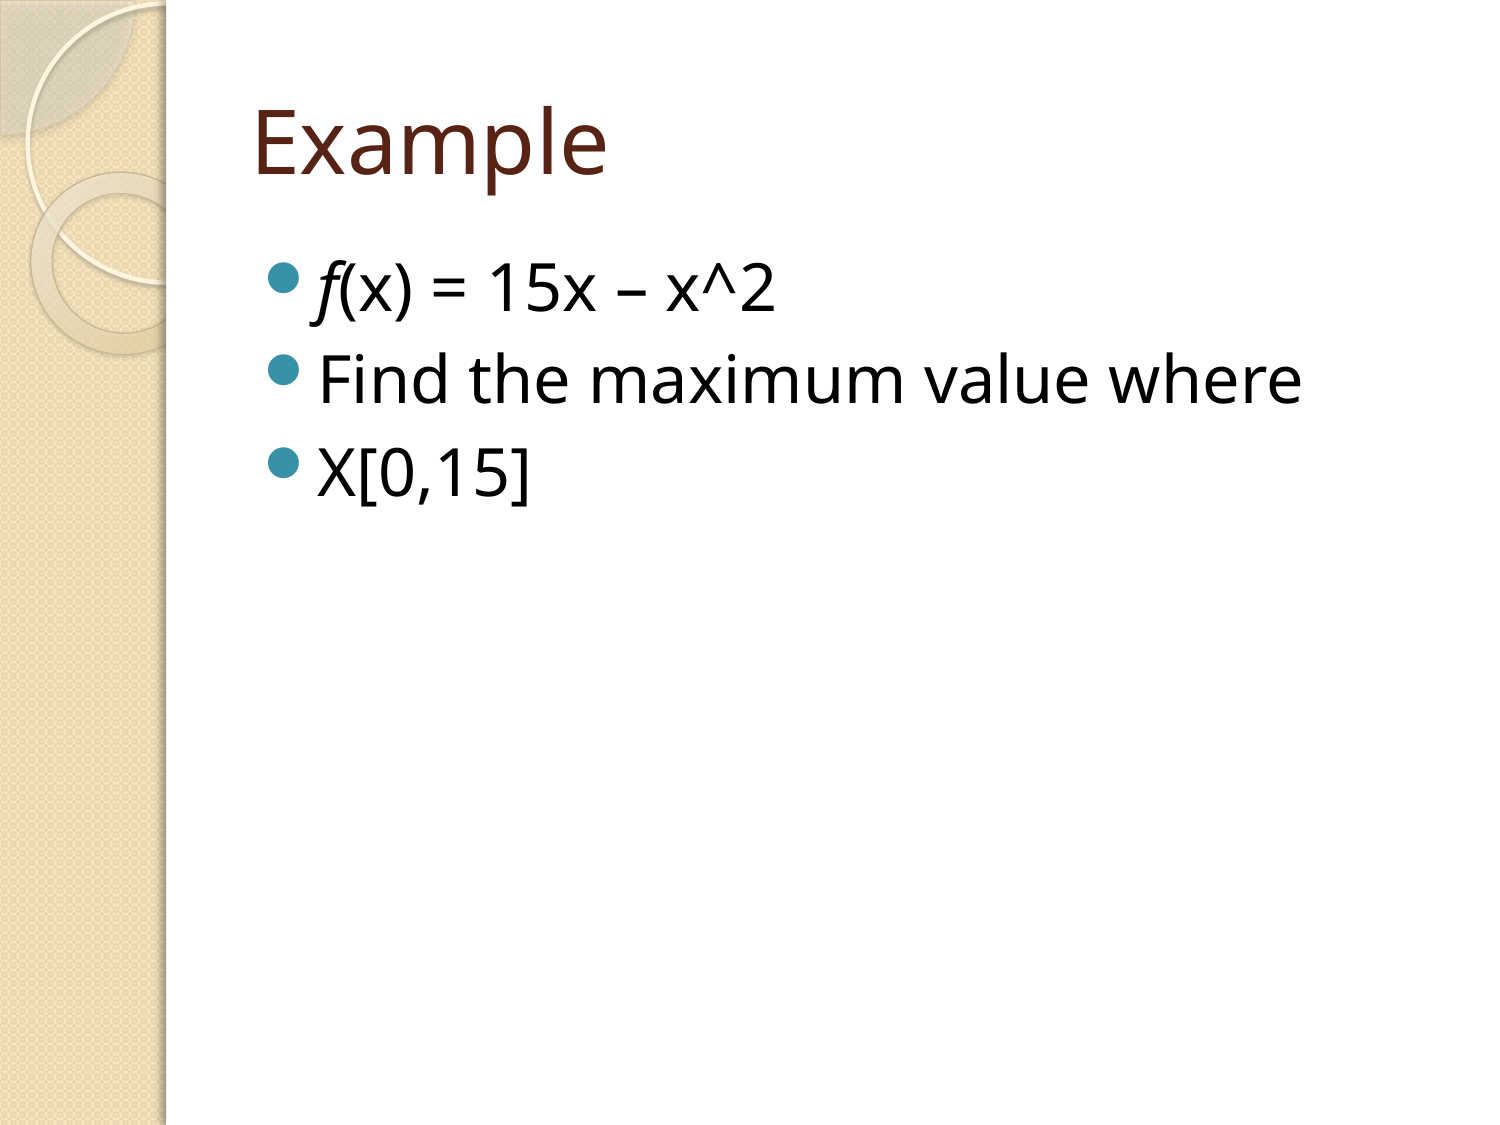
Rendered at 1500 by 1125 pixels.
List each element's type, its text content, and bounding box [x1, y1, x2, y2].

title Example [235, 45, 1466, 233]
list f(x) = 15x – x^2 Find the maximum value where X[0,15] [235, 237, 1466, 1025]
